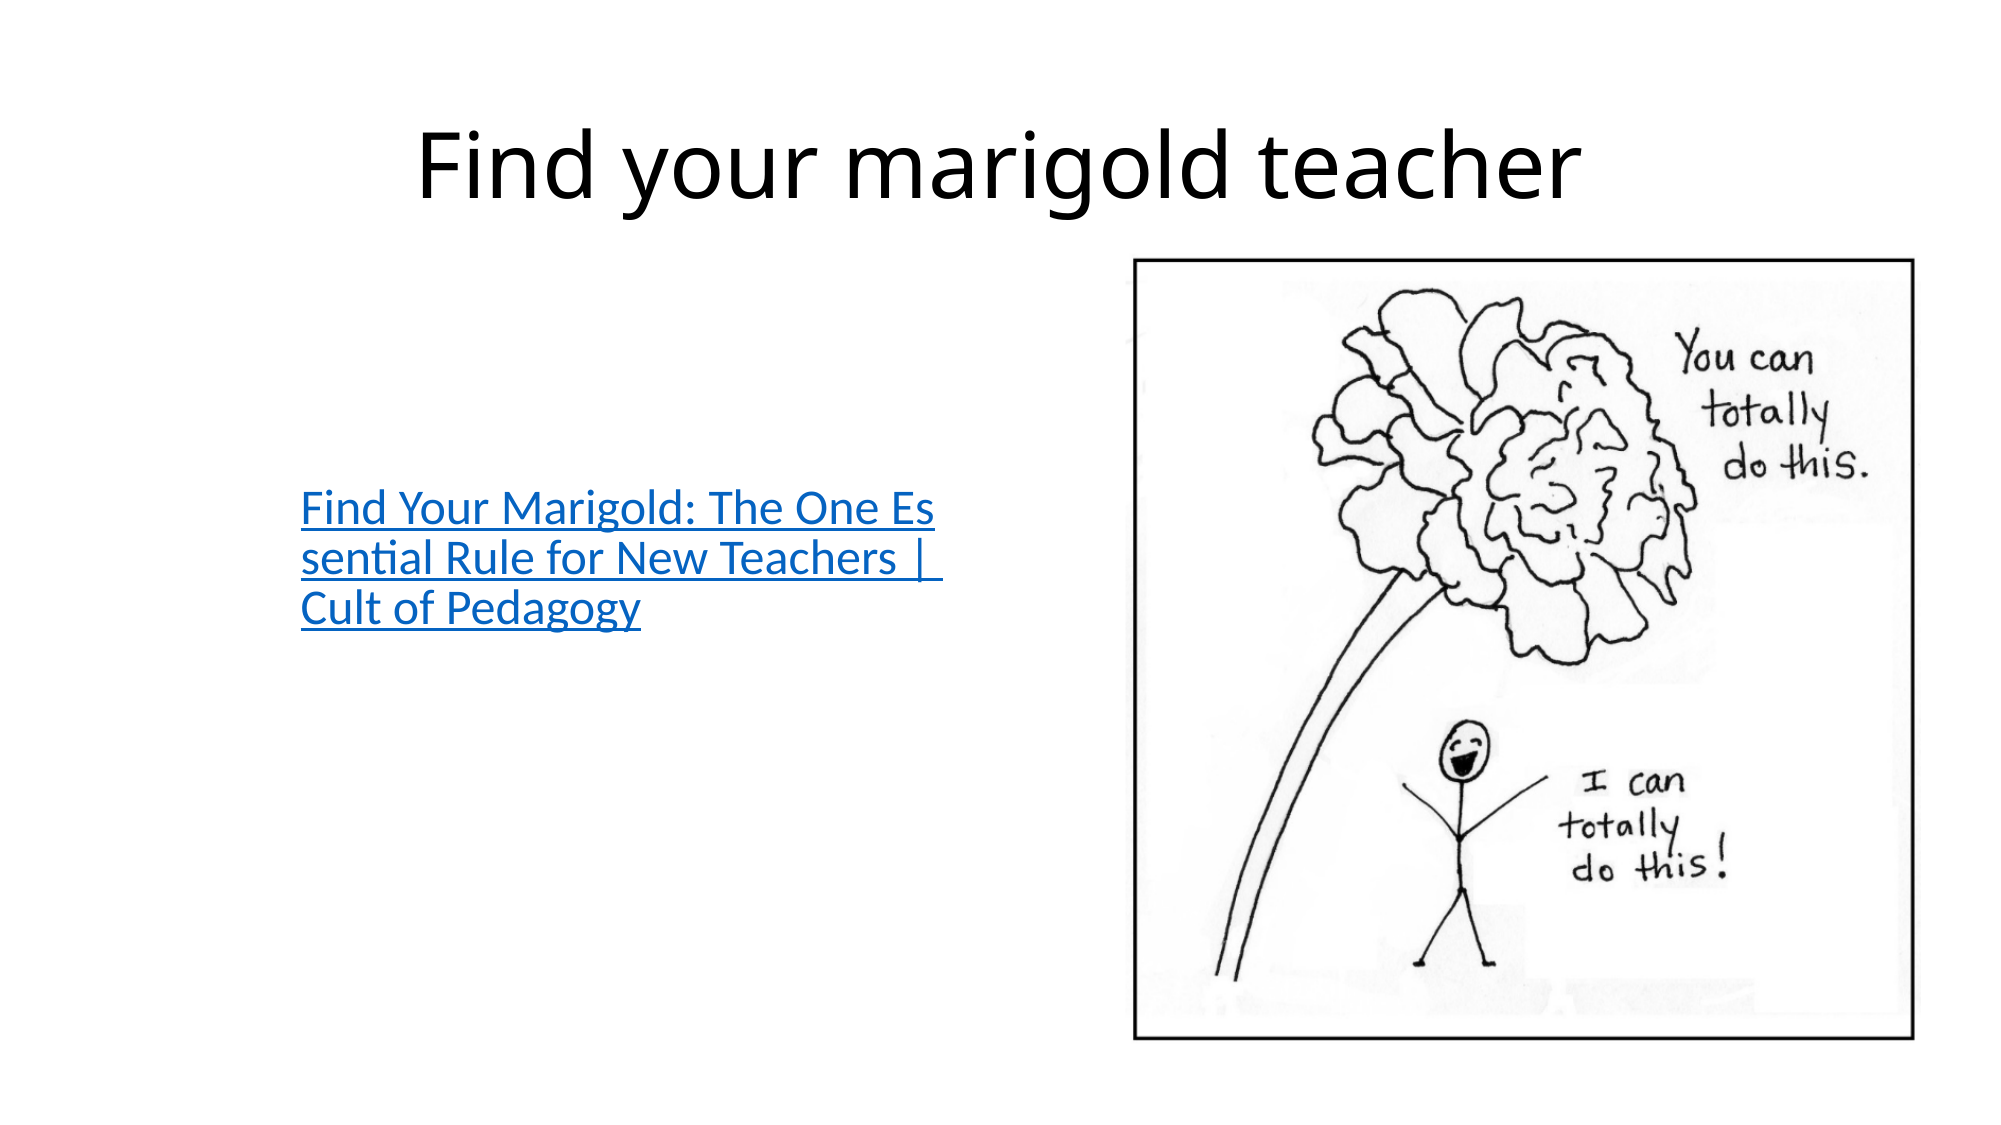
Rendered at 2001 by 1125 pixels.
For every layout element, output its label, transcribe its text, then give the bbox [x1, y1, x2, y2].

title Find your marigold teacher [137, 59, 1863, 278]
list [1116, 237, 1930, 1050]
text_box Find Your Marigold: The One Essential Rule for New Teachers | Cult of Pedagogy [285, 466, 969, 542]
